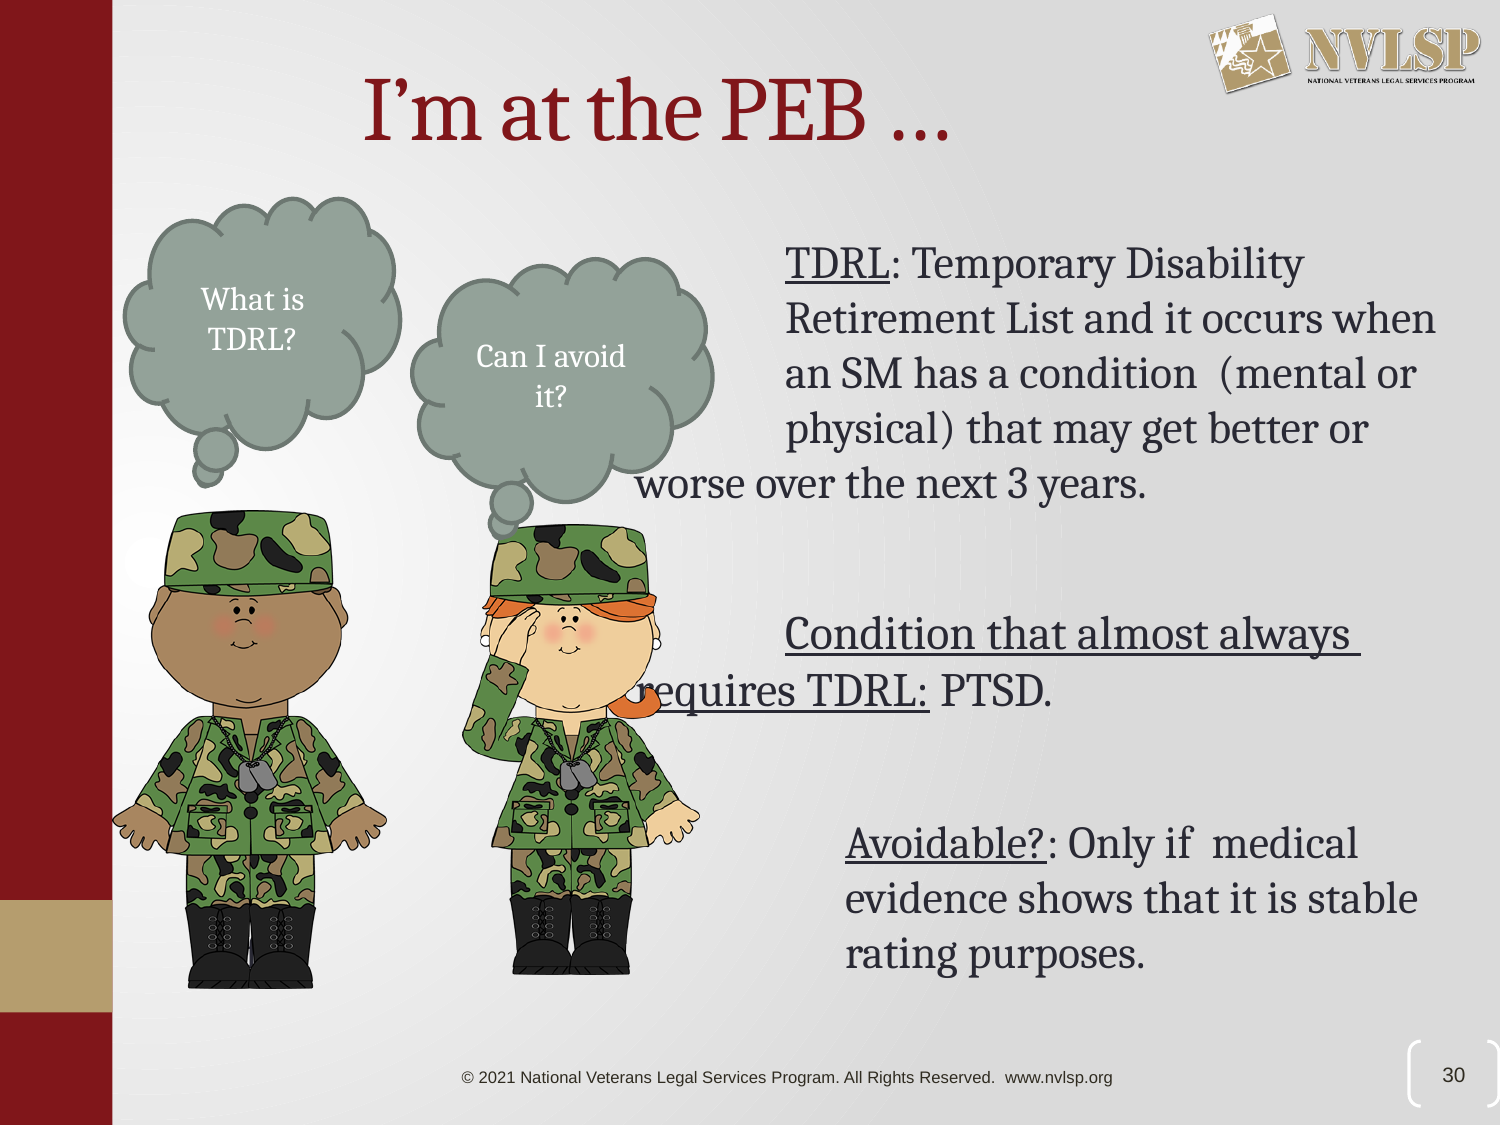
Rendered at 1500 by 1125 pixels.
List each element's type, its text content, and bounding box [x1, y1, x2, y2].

title I’m at the PEB … [125, 10, 1206, 197]
picture [1206, 10, 1485, 96]
text_box What is TDRL? [124, 198, 401, 487]
picture [461, 524, 701, 975]
slide_number 30 [1407, 1039, 1500, 1108]
picture [111, 510, 388, 990]
text_box Can I avoid it? [412, 259, 713, 517]
footer © 2021 National Veterans Legal Services Program. All Rights Reserved. www.nvlsp.org [156, 1059, 1420, 1110]
list TDRL: Temporary Disability Retirement List and it occurs when an SM has a condition (mental or physical) that may get better or worse over the next 3 years. Condition that almost always requires TDRL: PTSD. Avoidable?: Only if medical evidence shows that it is stable for rating purposes. [125, 224, 1463, 1013]
